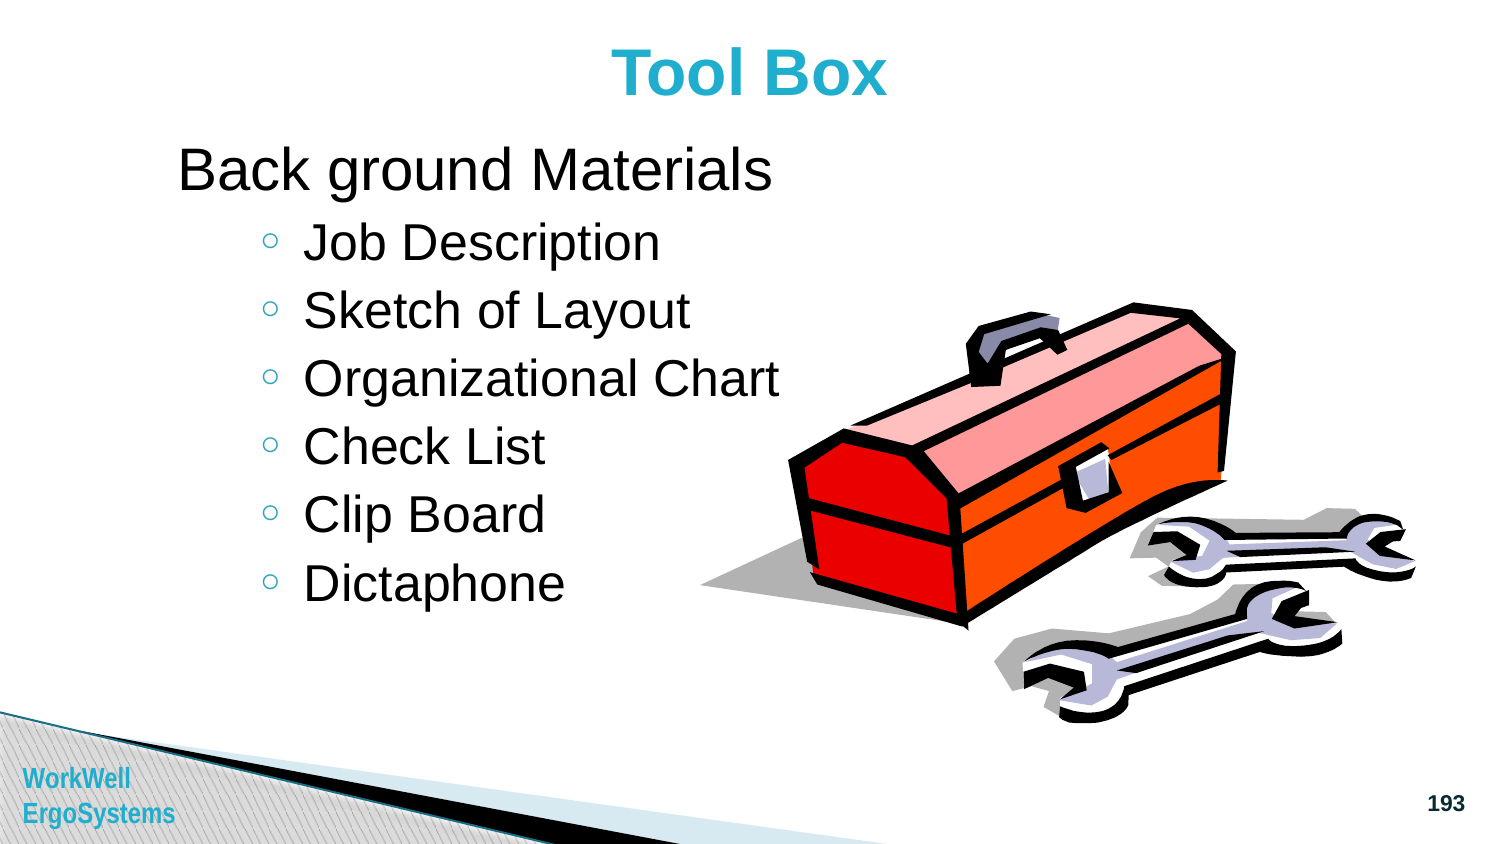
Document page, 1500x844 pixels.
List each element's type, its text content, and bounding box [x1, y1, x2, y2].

slide_number 193 [1374, 778, 1481, 824]
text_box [699, 299, 1421, 727]
list Back ground Materials Job Description Sketch of Layout Organizational Chart Check List Clip Board Dictaphone [162, 131, 800, 638]
title Tool Box [0, 21, 1500, 116]
